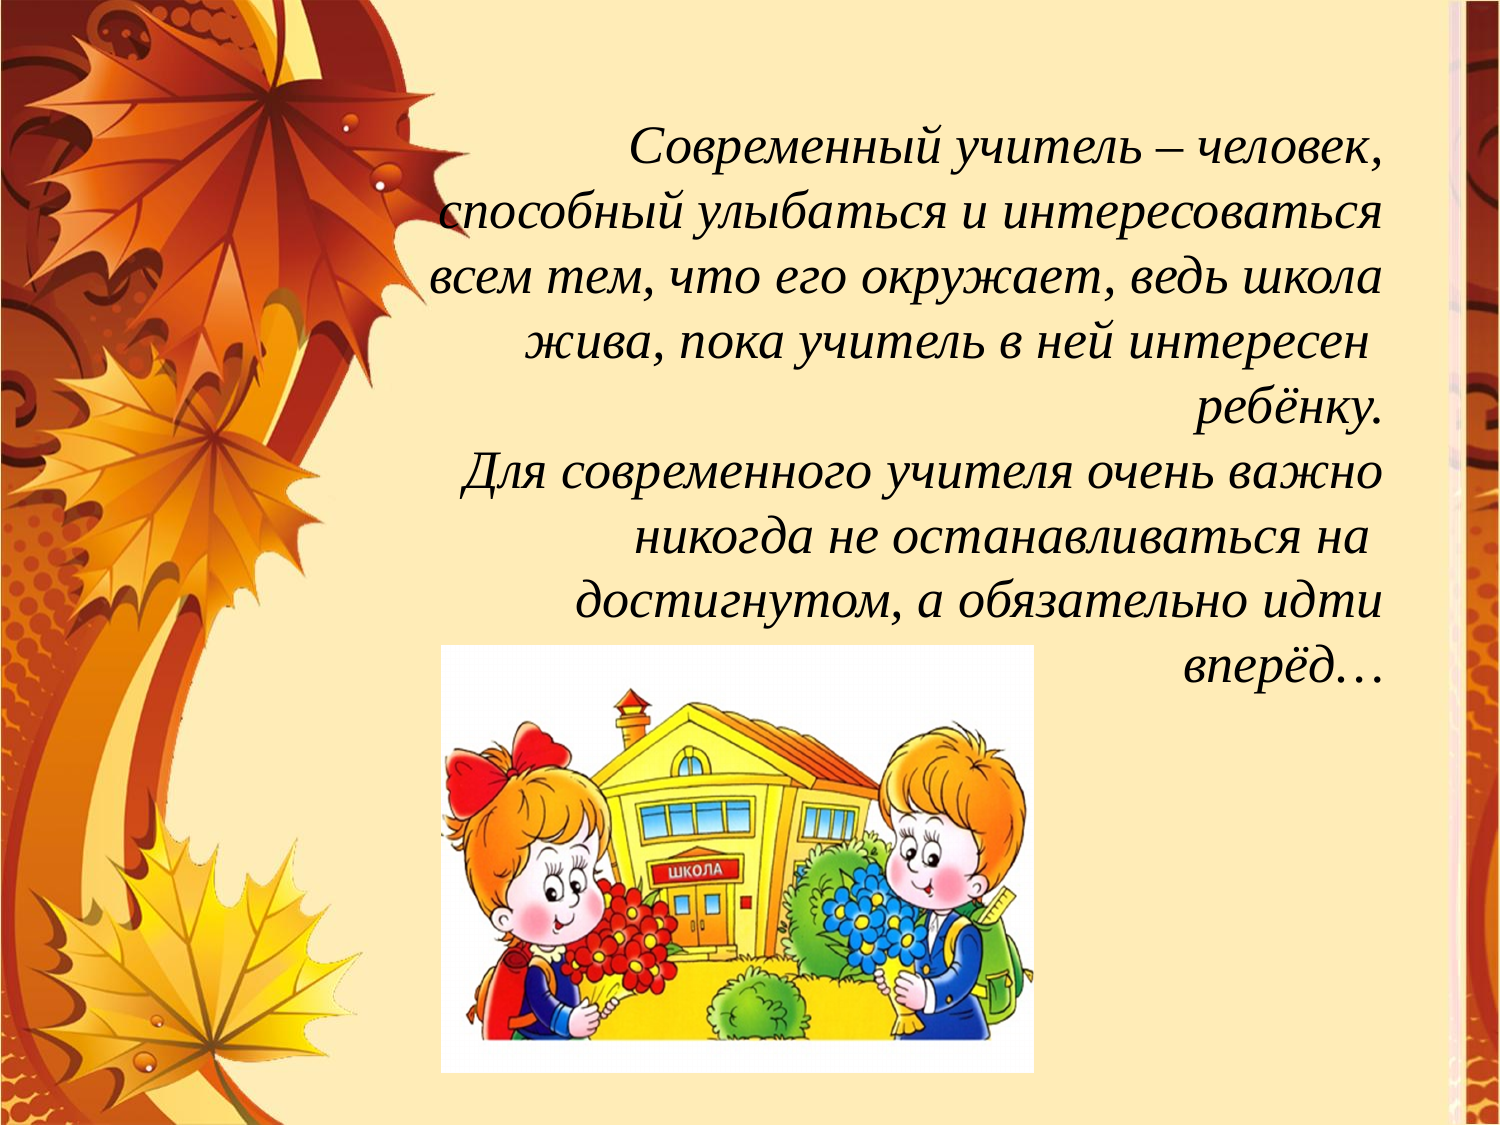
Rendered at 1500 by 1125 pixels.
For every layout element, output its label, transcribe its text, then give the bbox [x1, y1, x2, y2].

text_box Современный учитель – человек, способный улыбаться и интересоваться всем тем, что его окружает, ведь школа жива, пока учитель в ней интересен ребёнку. Для современного учителя очень важно никогда не останавливаться на достигнутом, а обязательно идти вперёд… [375, 101, 1400, 702]
picture [0, 0, 1500, 1125]
